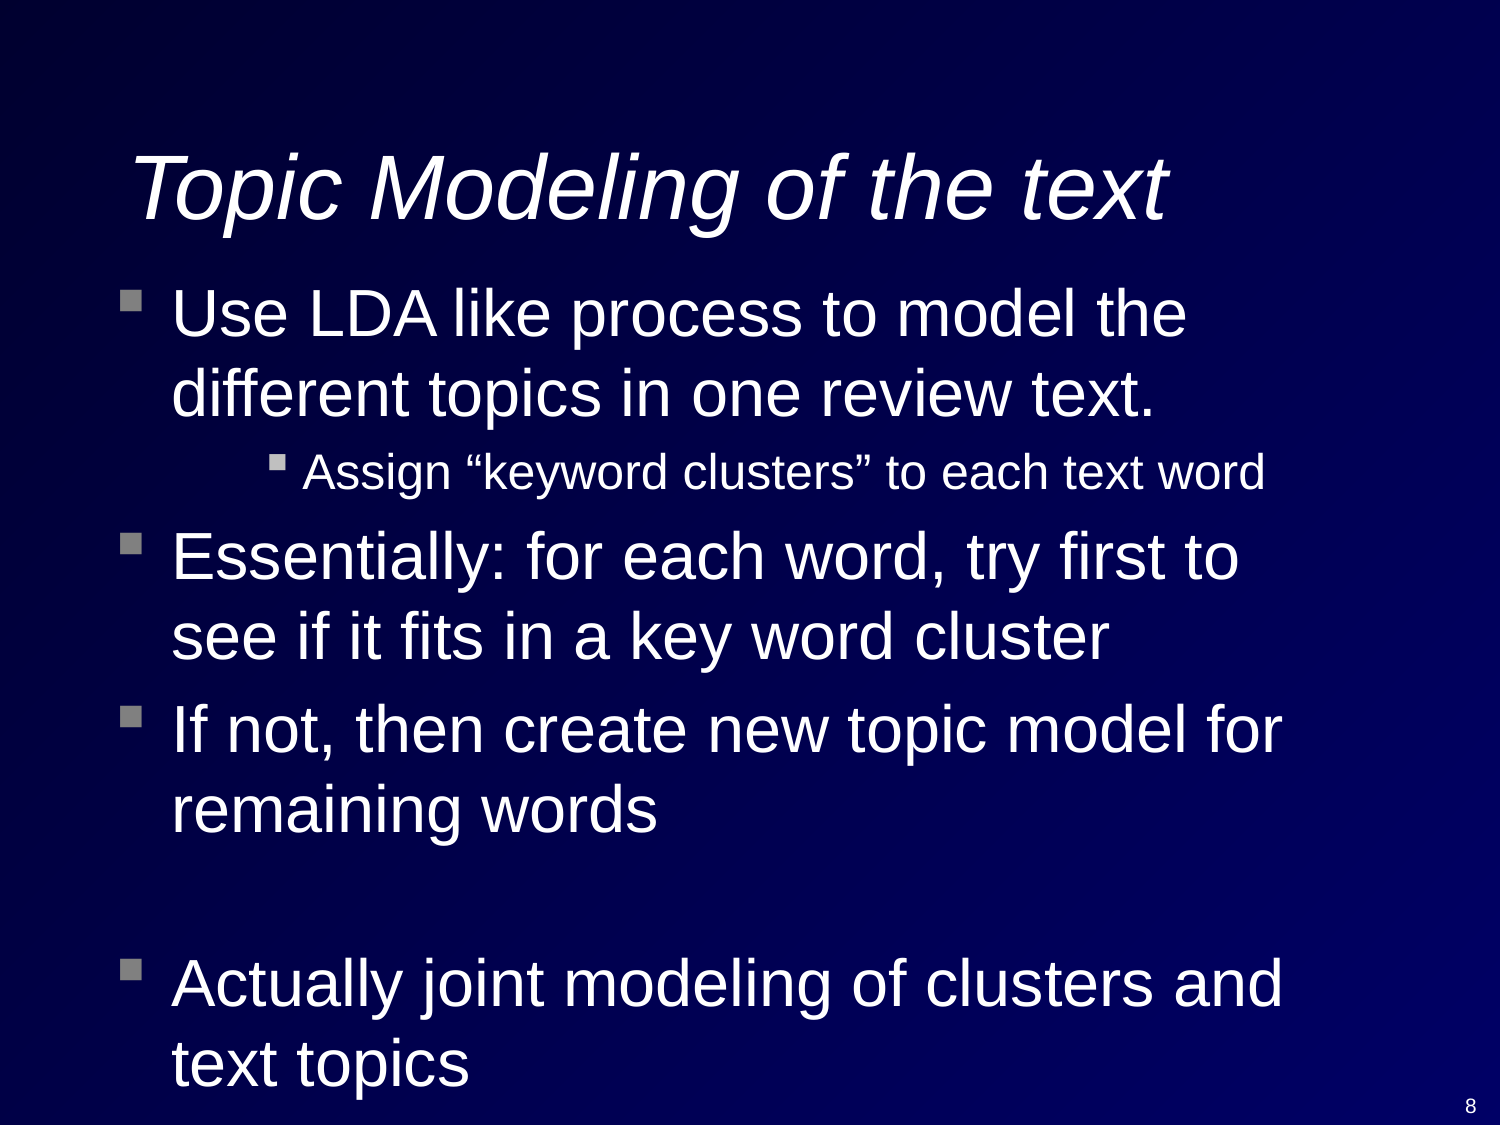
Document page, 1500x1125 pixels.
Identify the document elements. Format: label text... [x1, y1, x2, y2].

list Use LDA like process to model the different topics in one review text. Assign “keyword clusters” to each text word Essentially: for each word, try first to see if it fits in a key word cluster If not, then create new topic model for remaining words Actually joint modeling of clusters and text topics [99, 261, 1376, 938]
title Topic Modeling of the text [111, 77, 1388, 288]
